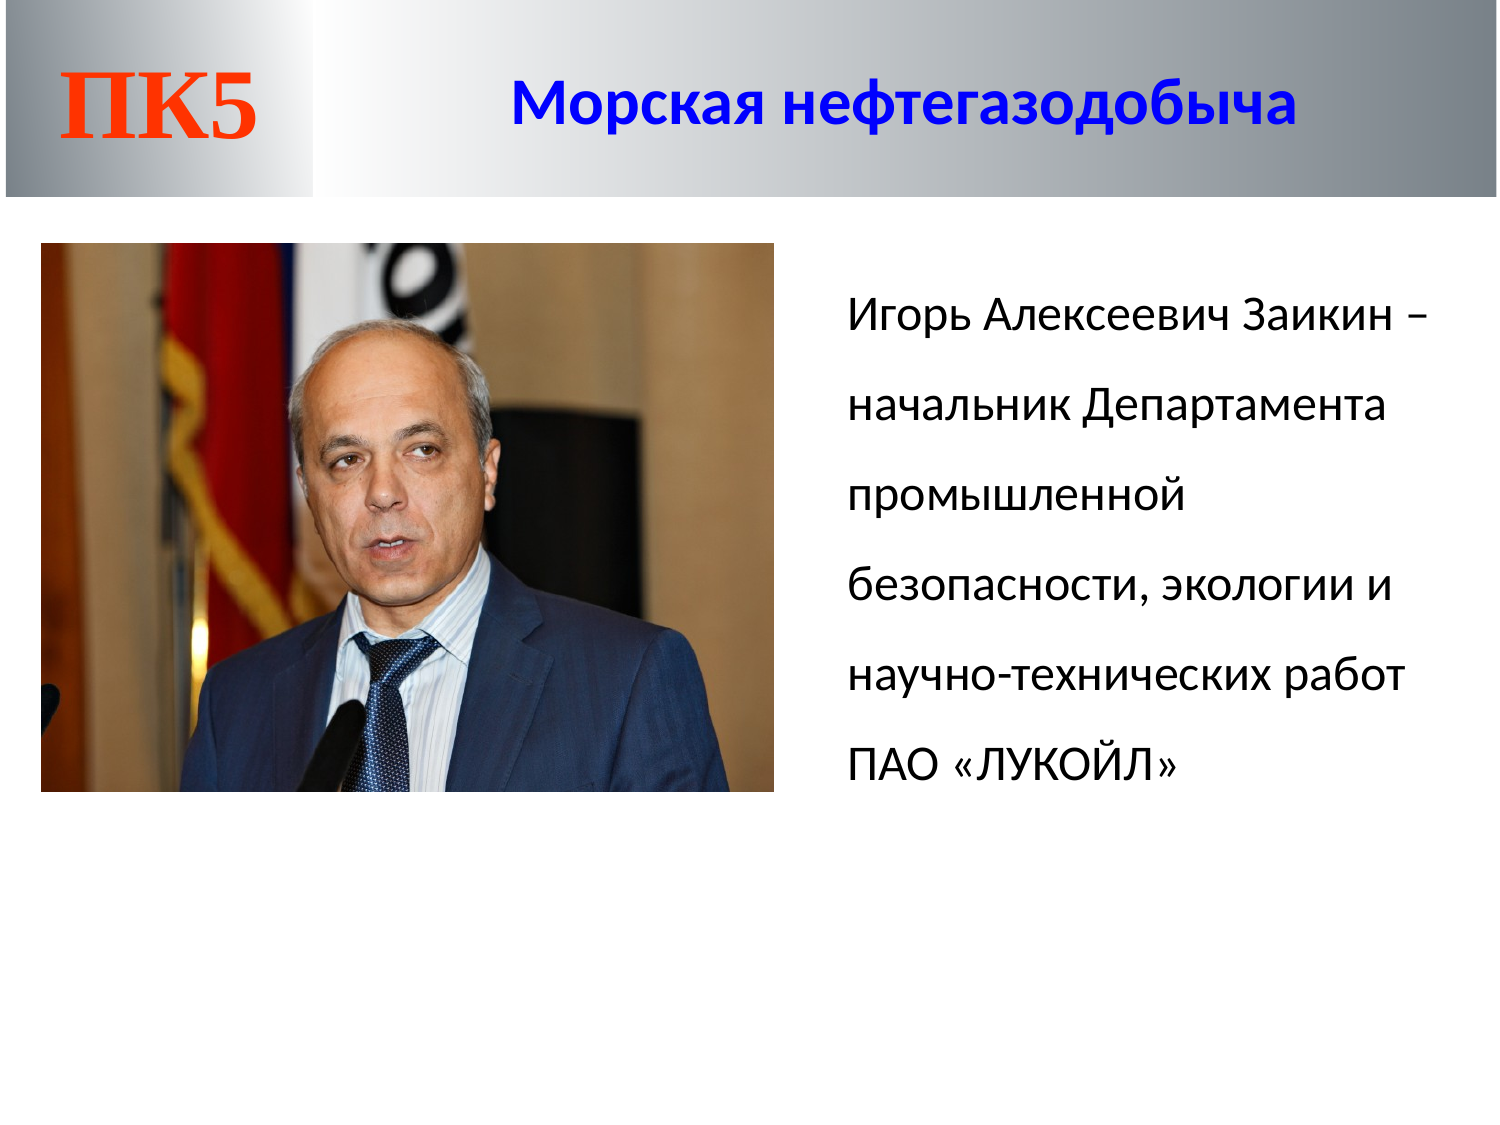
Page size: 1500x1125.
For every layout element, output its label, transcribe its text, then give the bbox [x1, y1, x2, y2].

text_box Игорь Алексеевич Заикин – начальник Департамента промышленной безопасности, экологии и научно-технических работ ПАО «ЛУКОЙЛ» [832, 243, 1471, 799]
picture [41, 243, 774, 793]
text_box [5, 0, 1497, 197]
